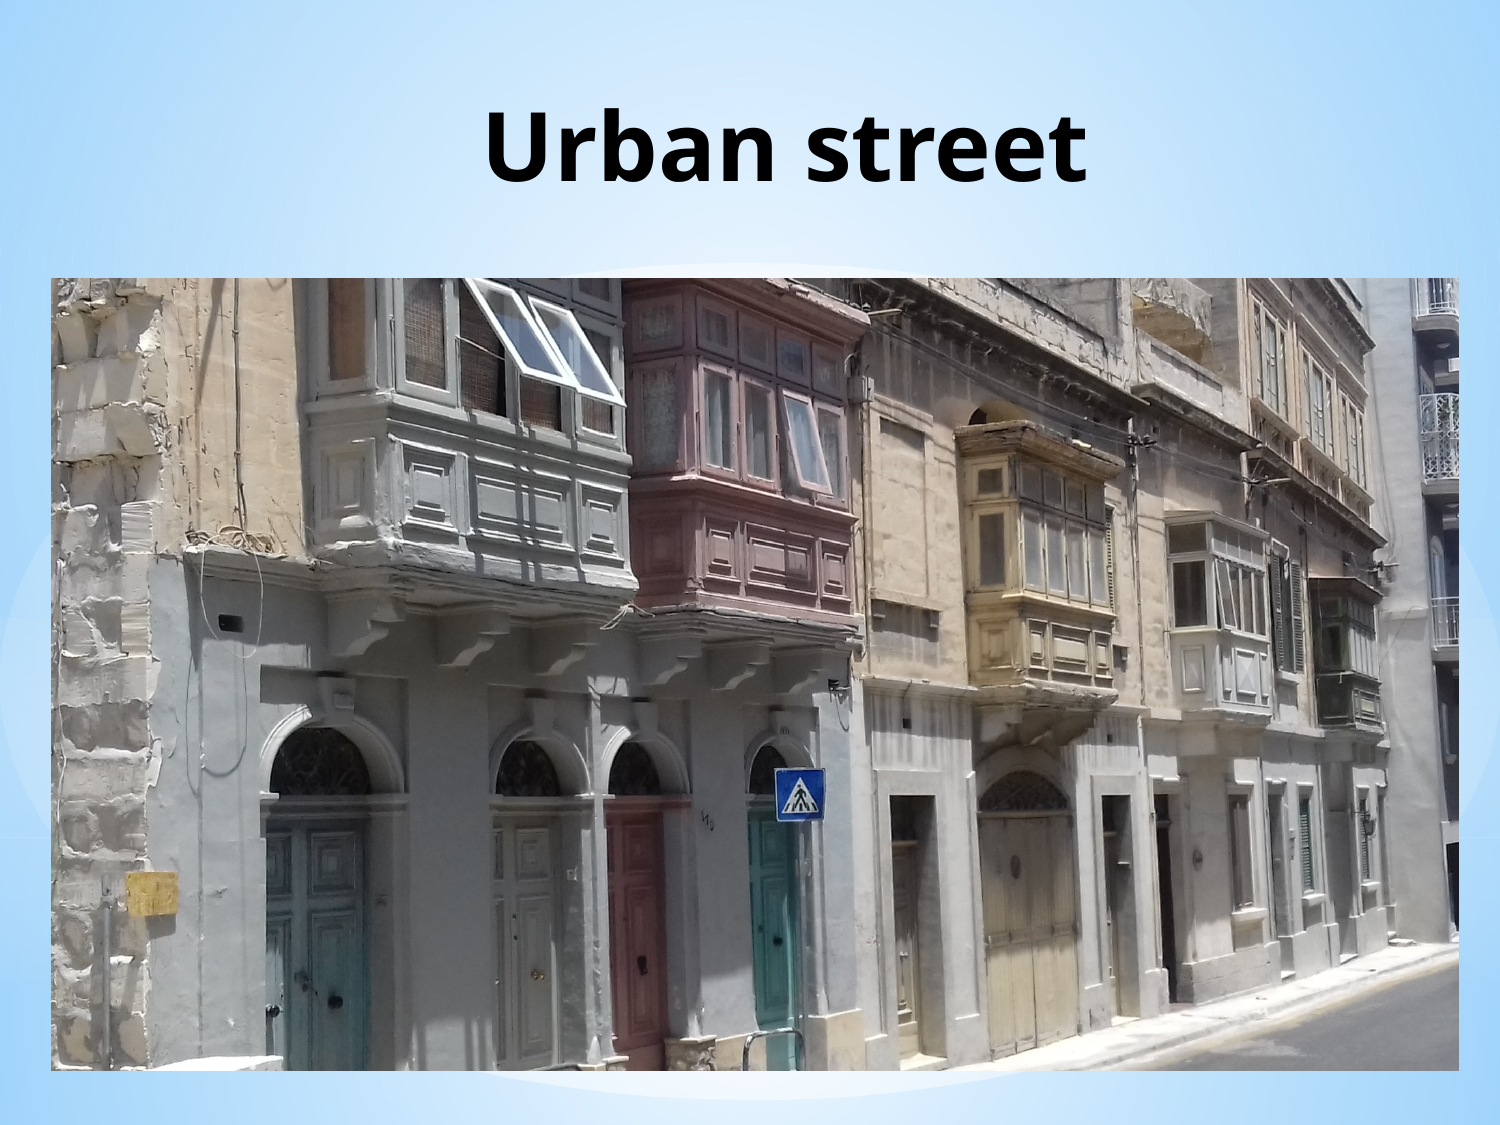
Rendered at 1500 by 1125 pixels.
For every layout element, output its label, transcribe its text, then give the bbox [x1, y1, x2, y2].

picture [51, 278, 1459, 1071]
title Urban street [171, 78, 1400, 266]
